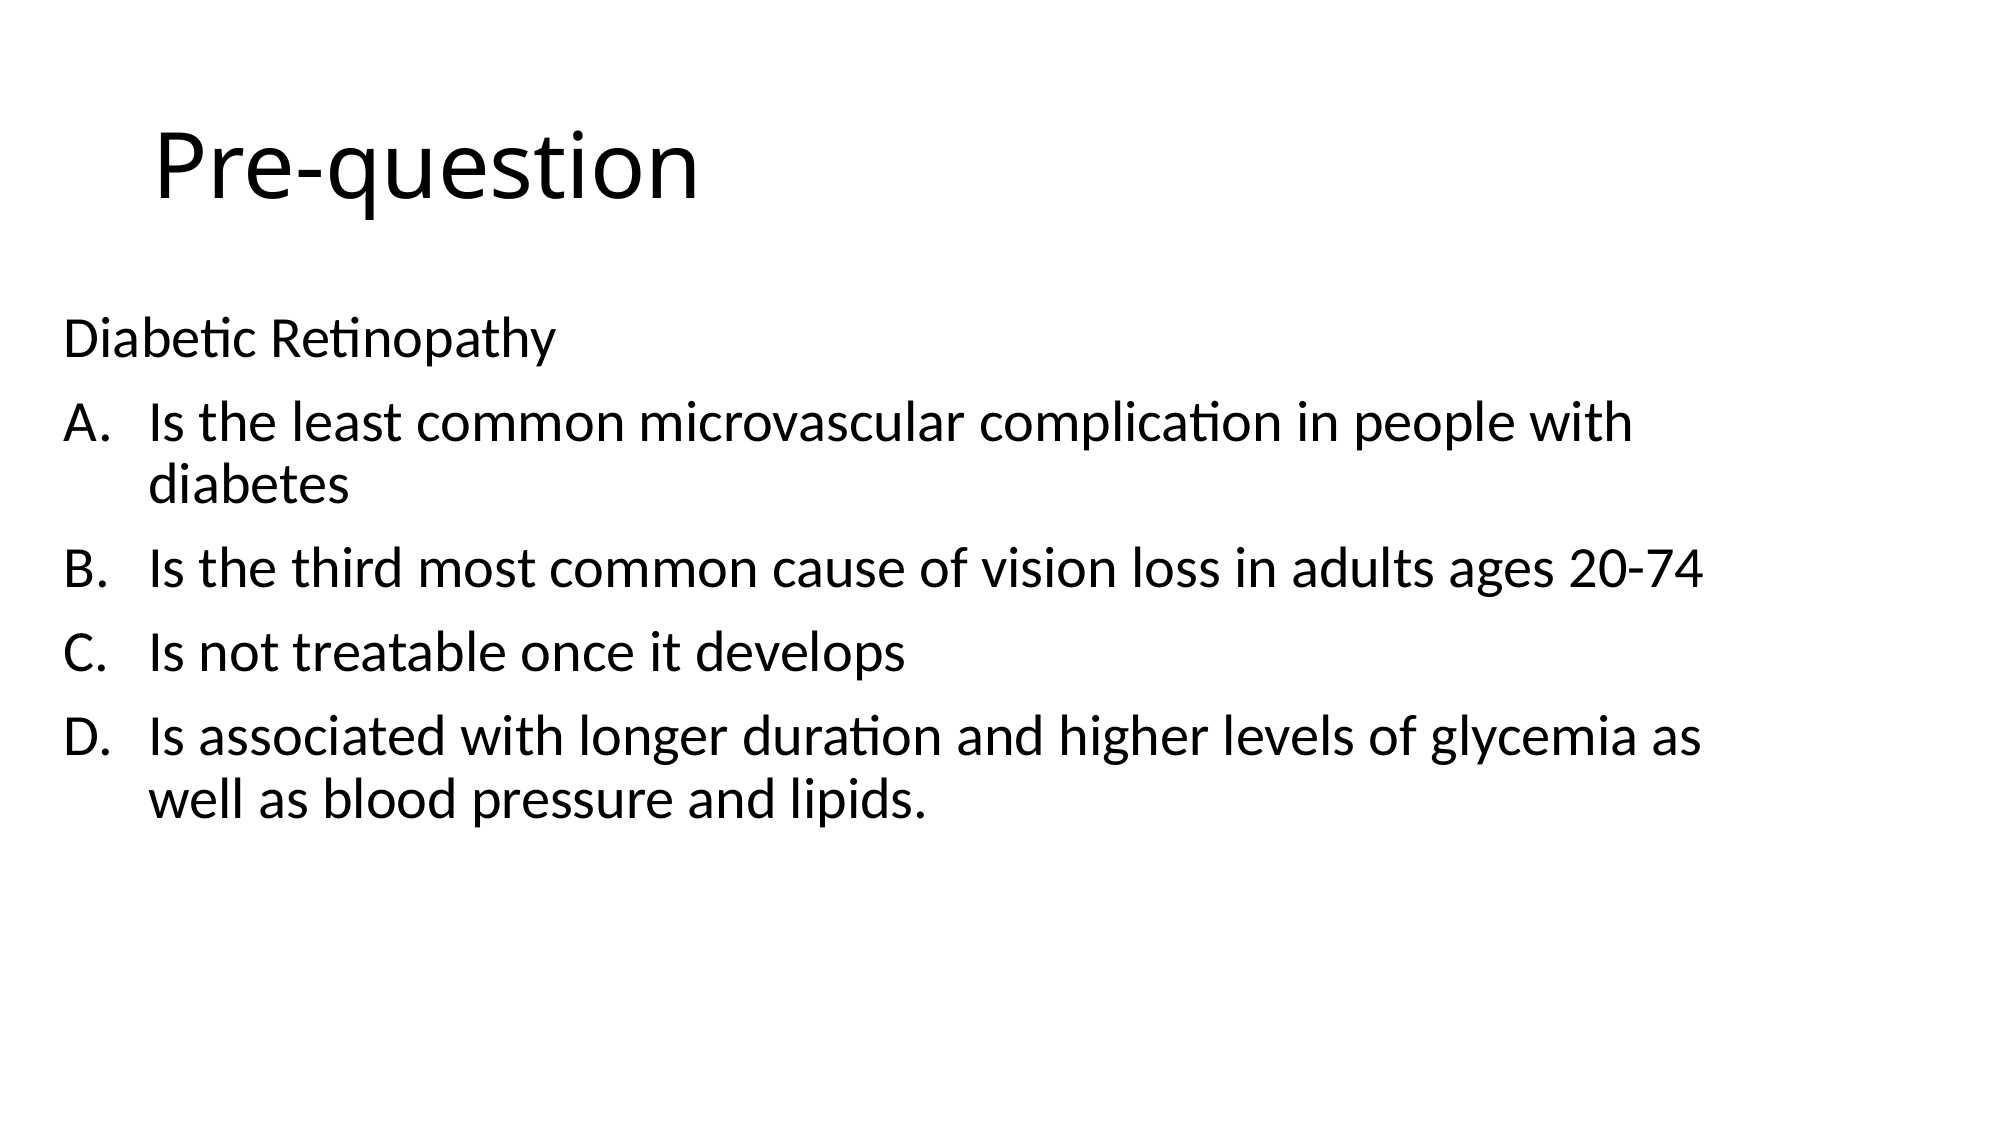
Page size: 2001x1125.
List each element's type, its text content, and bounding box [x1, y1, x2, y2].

list Diabetic Retinopathy Is the least common microvascular complication in people with diabetes Is the third most common cause of vision loss in adults ages 20-74 Is not treatable once it develops Is associated with longer duration and higher levels of glycemia as well as blood pressure and lipids. [48, 299, 1774, 1014]
title Pre-question [137, 59, 1774, 278]
